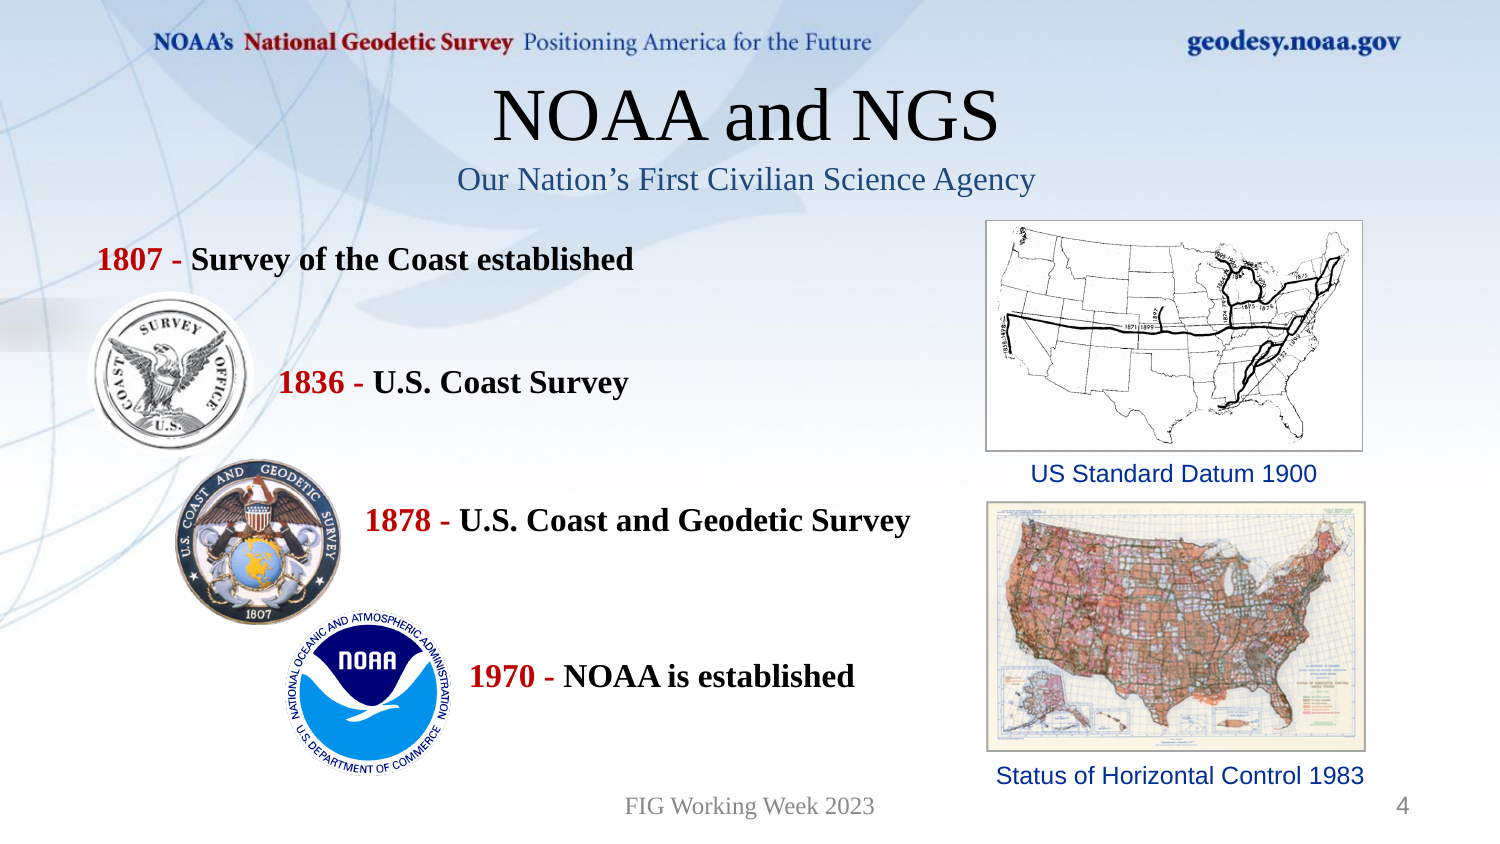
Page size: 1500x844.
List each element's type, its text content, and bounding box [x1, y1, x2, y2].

slide_number 4 [1074, 782, 1425, 827]
picture [0, 0, 1500, 844]
text_box 1836 - U.S. Coast Survey [270, 352, 825, 408]
text_box NOAA and NGS [423, 57, 1071, 149]
text_box US Standard Datum 1900 [1023, 459, 1326, 495]
text_box 1878 - U.S. Coast and Geodetic Survey [356, 490, 933, 546]
footer FIG Working Week 2023 [512, 782, 988, 827]
text_box 1807 - Survey of the Coast established [88, 229, 693, 285]
text_box Status of Horizontal Control 1983 [957, 751, 1404, 797]
text_box 1970 - NOAA is established [461, 646, 907, 702]
text_box Our Nation’s First Civilian Science Agency [385, 149, 1110, 205]
